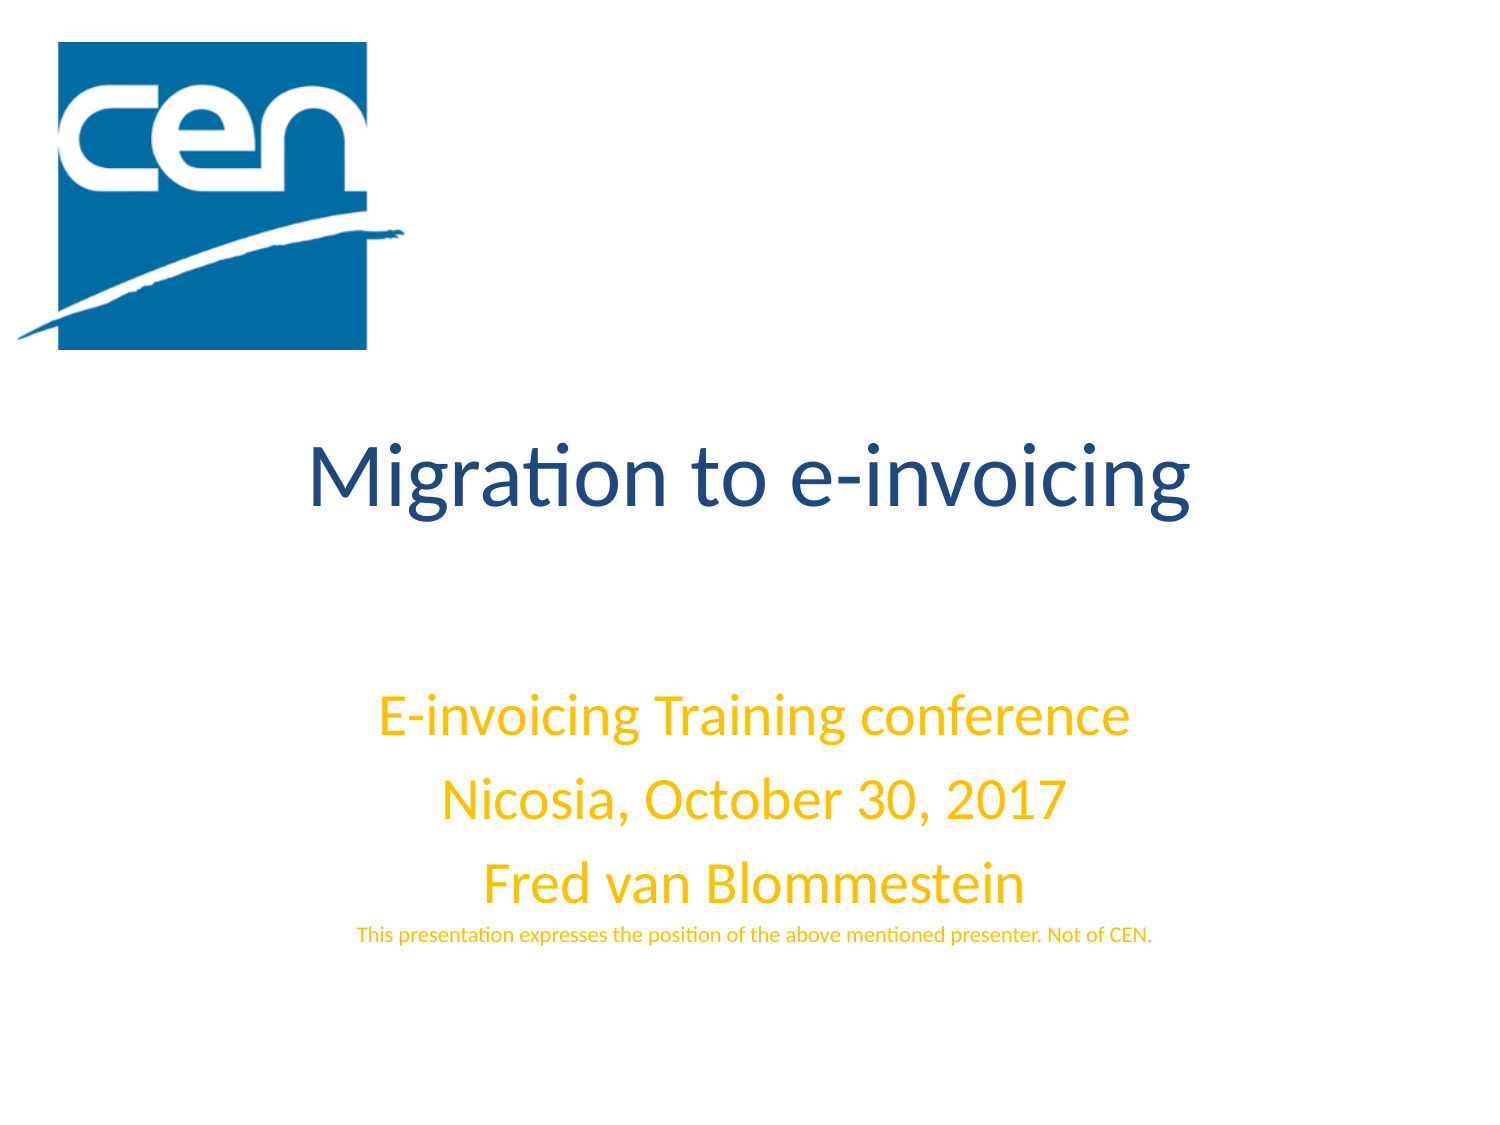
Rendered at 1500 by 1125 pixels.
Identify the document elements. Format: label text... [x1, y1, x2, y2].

title Migration to e-invoicing [112, 349, 1388, 591]
picture [17, 42, 408, 350]
subtitle E-invoicing Training conference Nicosia, October 30, 2017 Fred van Blommestein This presentation expresses the position of the above mentioned presenter. Not of CEN. [230, 668, 1281, 956]
